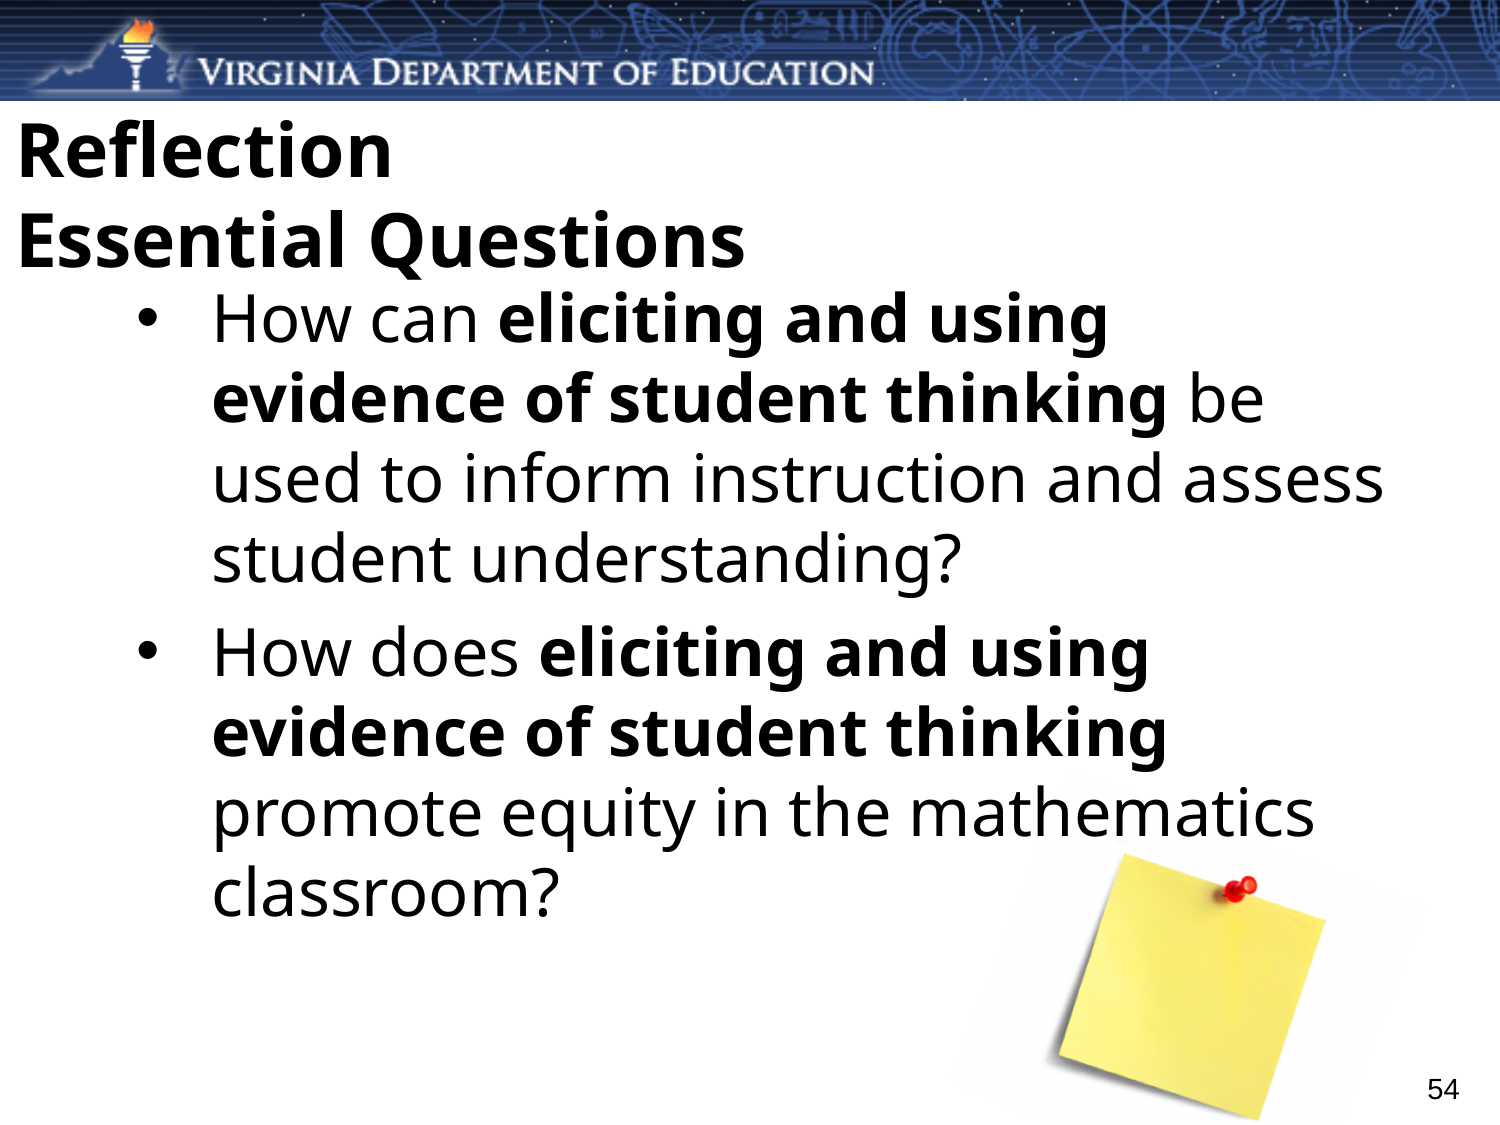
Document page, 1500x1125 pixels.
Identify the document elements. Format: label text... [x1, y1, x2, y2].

slide_number 54 [1382, 1062, 1475, 1125]
title Reflection Essential Questions [0, 98, 1350, 287]
picture [950, 826, 1387, 1125]
picture [0, 0, 1500, 101]
list How can eliciting and using evidence of student thinking be used to inform instruction and assess student understanding? How does eliciting and using evidence of student thinking promote equity in the mathematics classroom? [75, 261, 1425, 1004]
